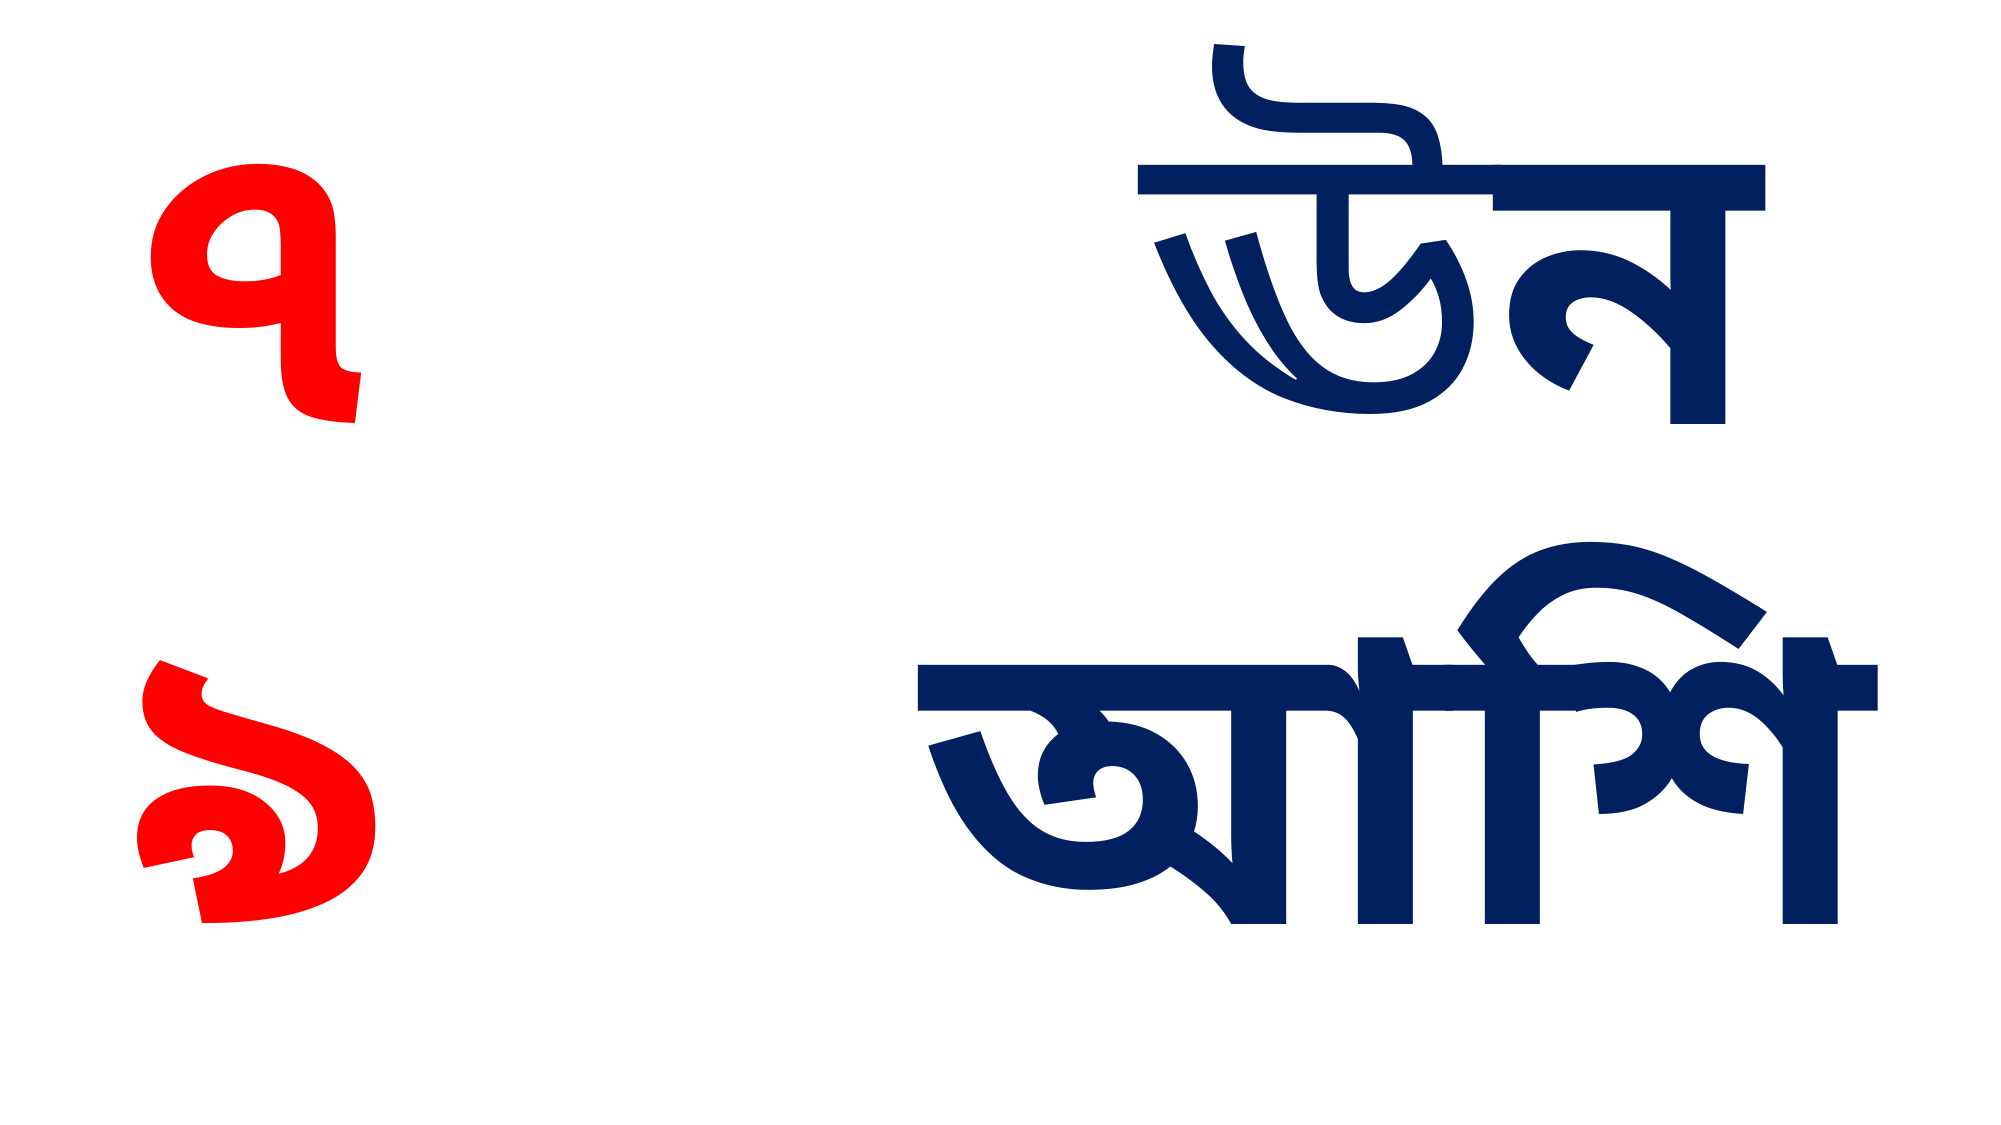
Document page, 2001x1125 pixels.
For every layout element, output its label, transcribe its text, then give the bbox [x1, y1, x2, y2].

text_box ৭৯ [0, 0, 514, 1015]
text_box ঊনআশি [904, 0, 2000, 1125]
